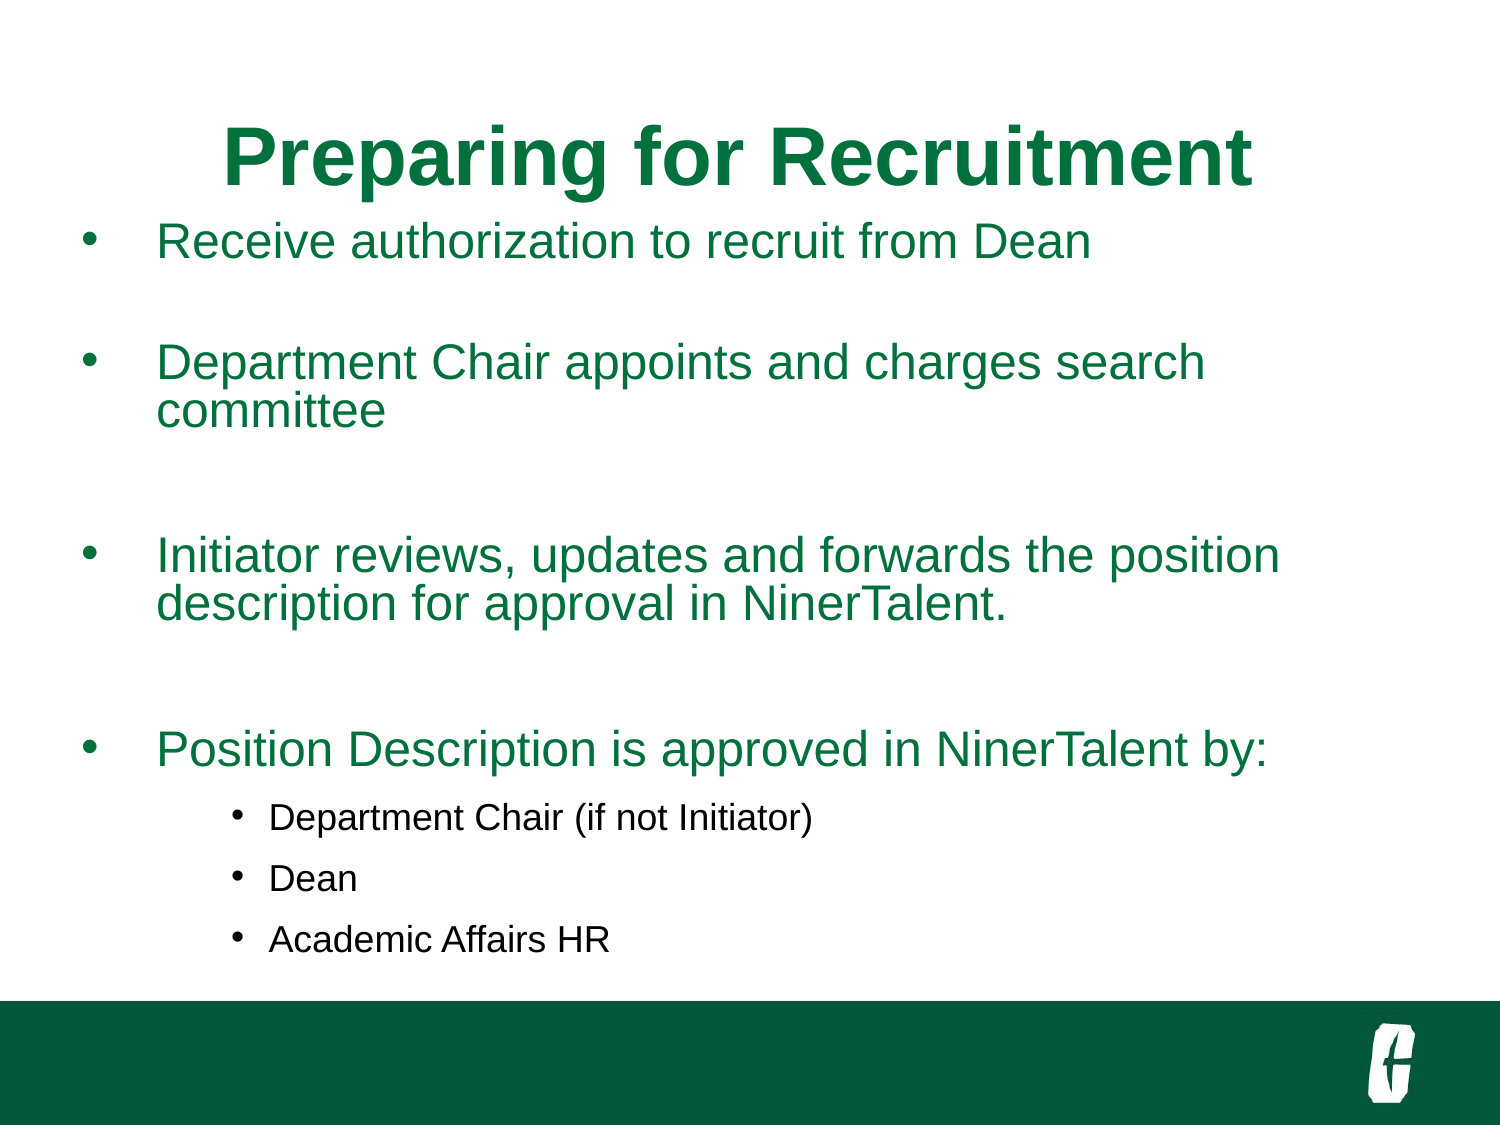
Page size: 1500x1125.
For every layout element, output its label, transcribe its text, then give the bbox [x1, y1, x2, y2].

text_box Preparing for Recruitment [69, 66, 1425, 212]
picture [0, 0, 1500, 1125]
text_box Receive authorization to recruit from Dean Department Chair appoints and charges search committee Initiator reviews, updates and forwards the position description for approval in NinerTalent. Position Description is approved in NinerTalent by: Department Chair (if not Initiator) Dean Academic Affairs HR [65, 212, 1441, 1054]
